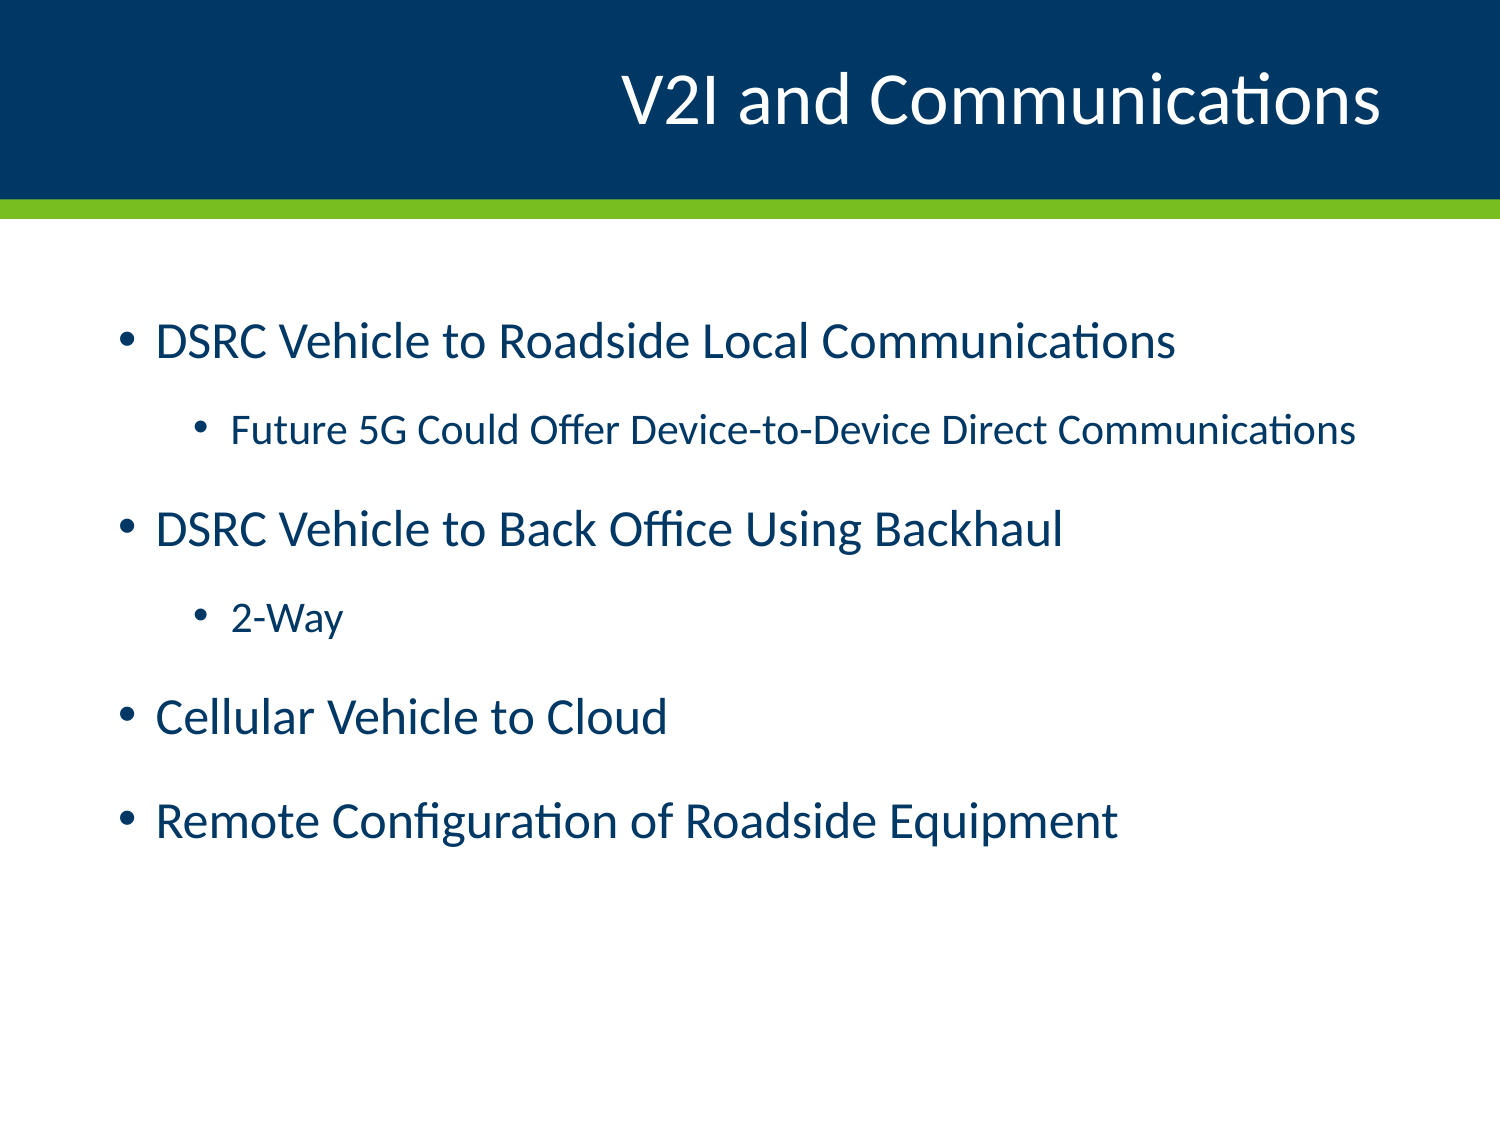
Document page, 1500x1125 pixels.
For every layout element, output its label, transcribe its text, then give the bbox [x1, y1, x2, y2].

title V2I and Communications [103, 24, 1397, 175]
list DSRC Vehicle to Roadside Local Communications Future 5G Could Offer Device-to-Device Direct Communications DSRC Vehicle to Back Office Using Backhaul 2-Way Cellular Vehicle to Cloud Remote Configuration of Roadside Equipment [103, 299, 1397, 1014]
